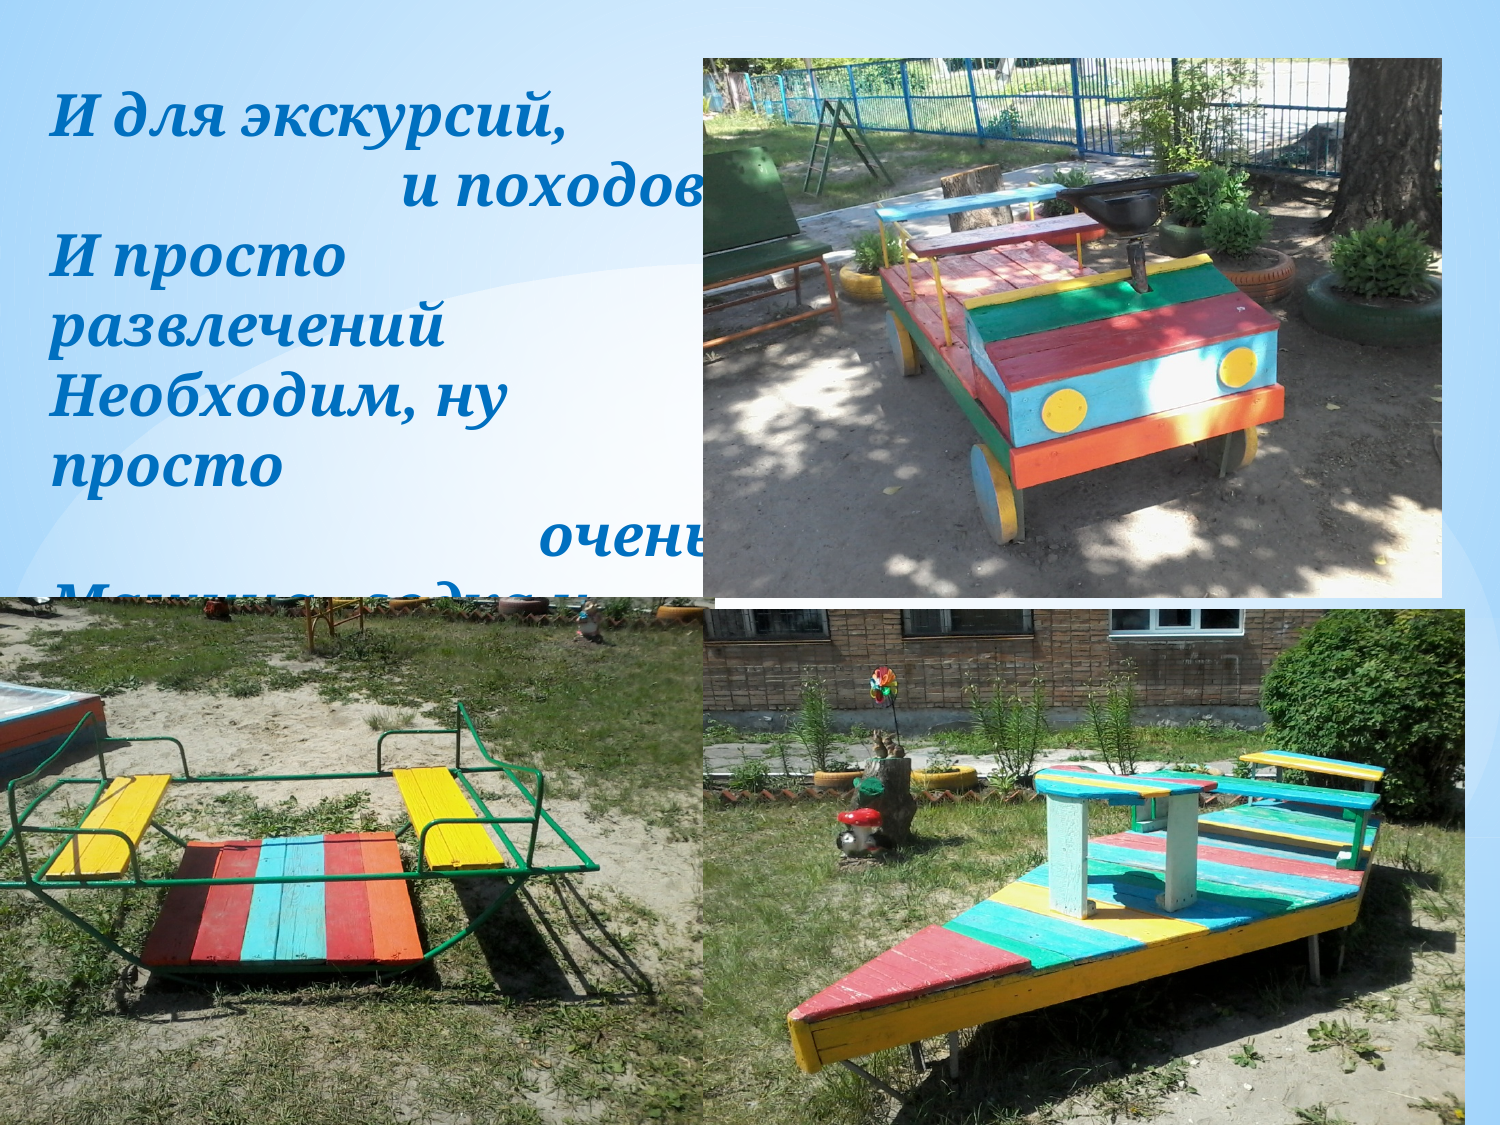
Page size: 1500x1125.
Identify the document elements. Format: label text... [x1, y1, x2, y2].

picture [0, 58, 1465, 1125]
text_box И для экскурсий, и походов, И просто развлечений Необходим, ну просто очень, Машина, лодка и качалка [35, 70, 697, 595]
